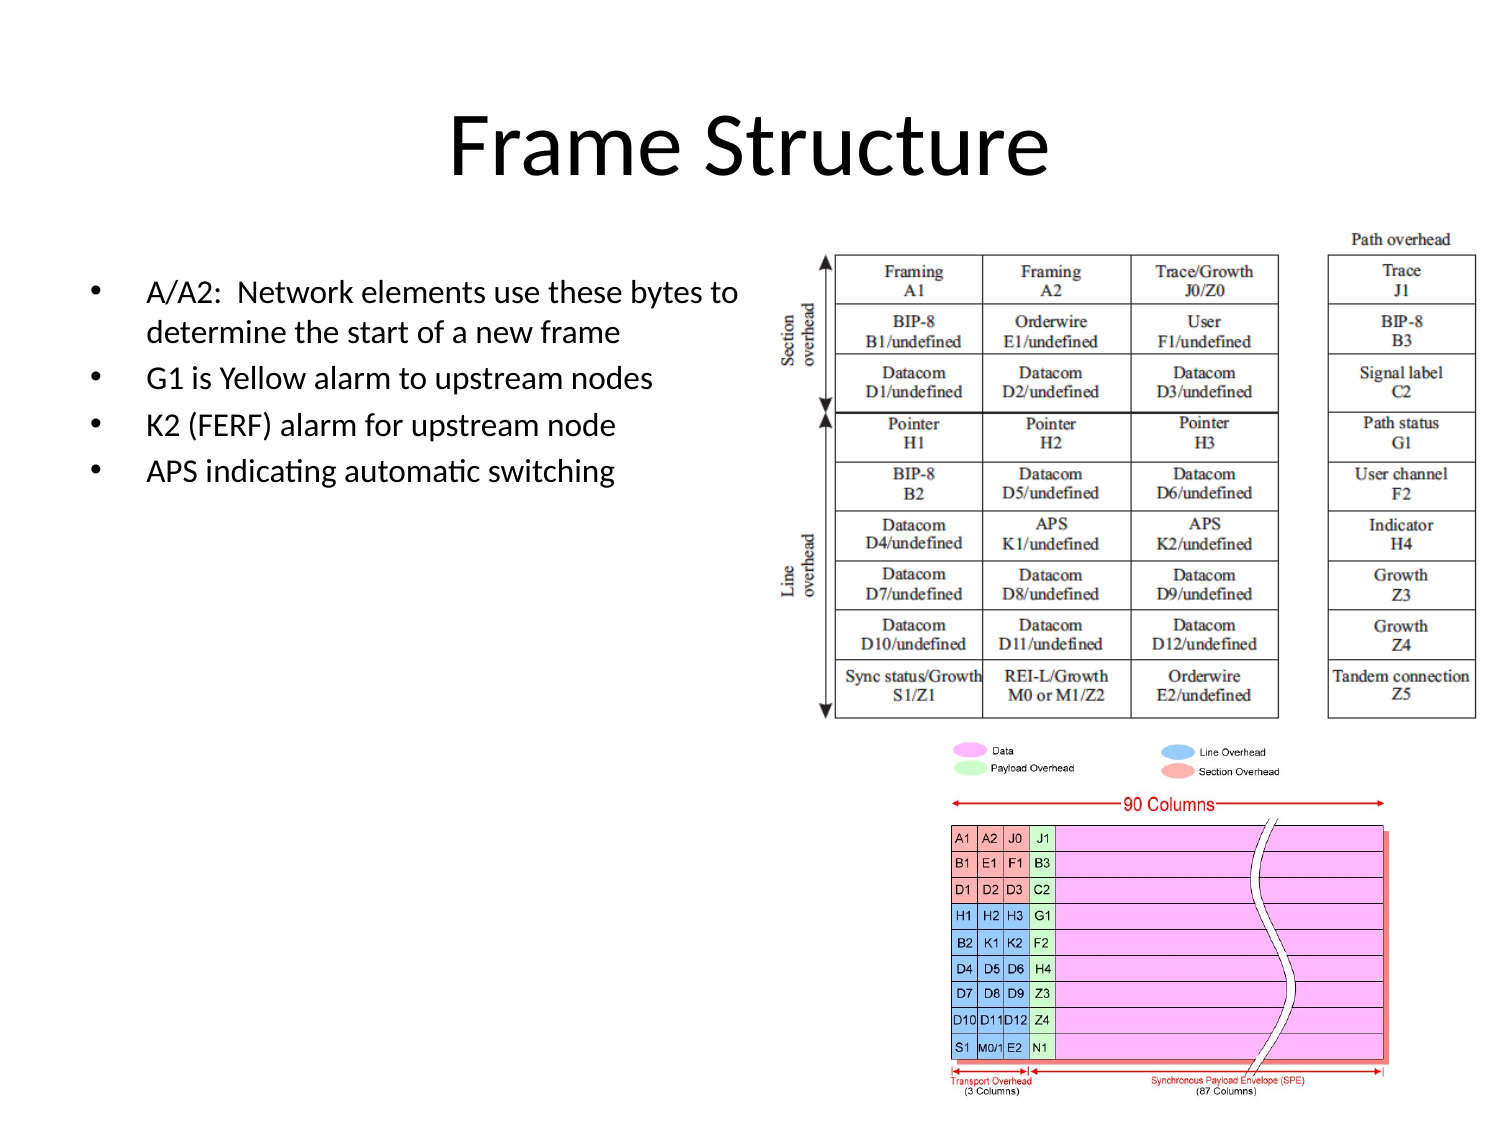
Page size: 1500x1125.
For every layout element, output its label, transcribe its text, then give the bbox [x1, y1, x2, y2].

list A/A2: Network elements use these bytes to determine the start of a new frame G1 is Yellow alarm to upstream nodes K2 (FERF) alarm for upstream node APS indicating automatic switching [75, 262, 799, 1005]
picture [759, 232, 1500, 1102]
title Frame Structure [75, 45, 1425, 233]
